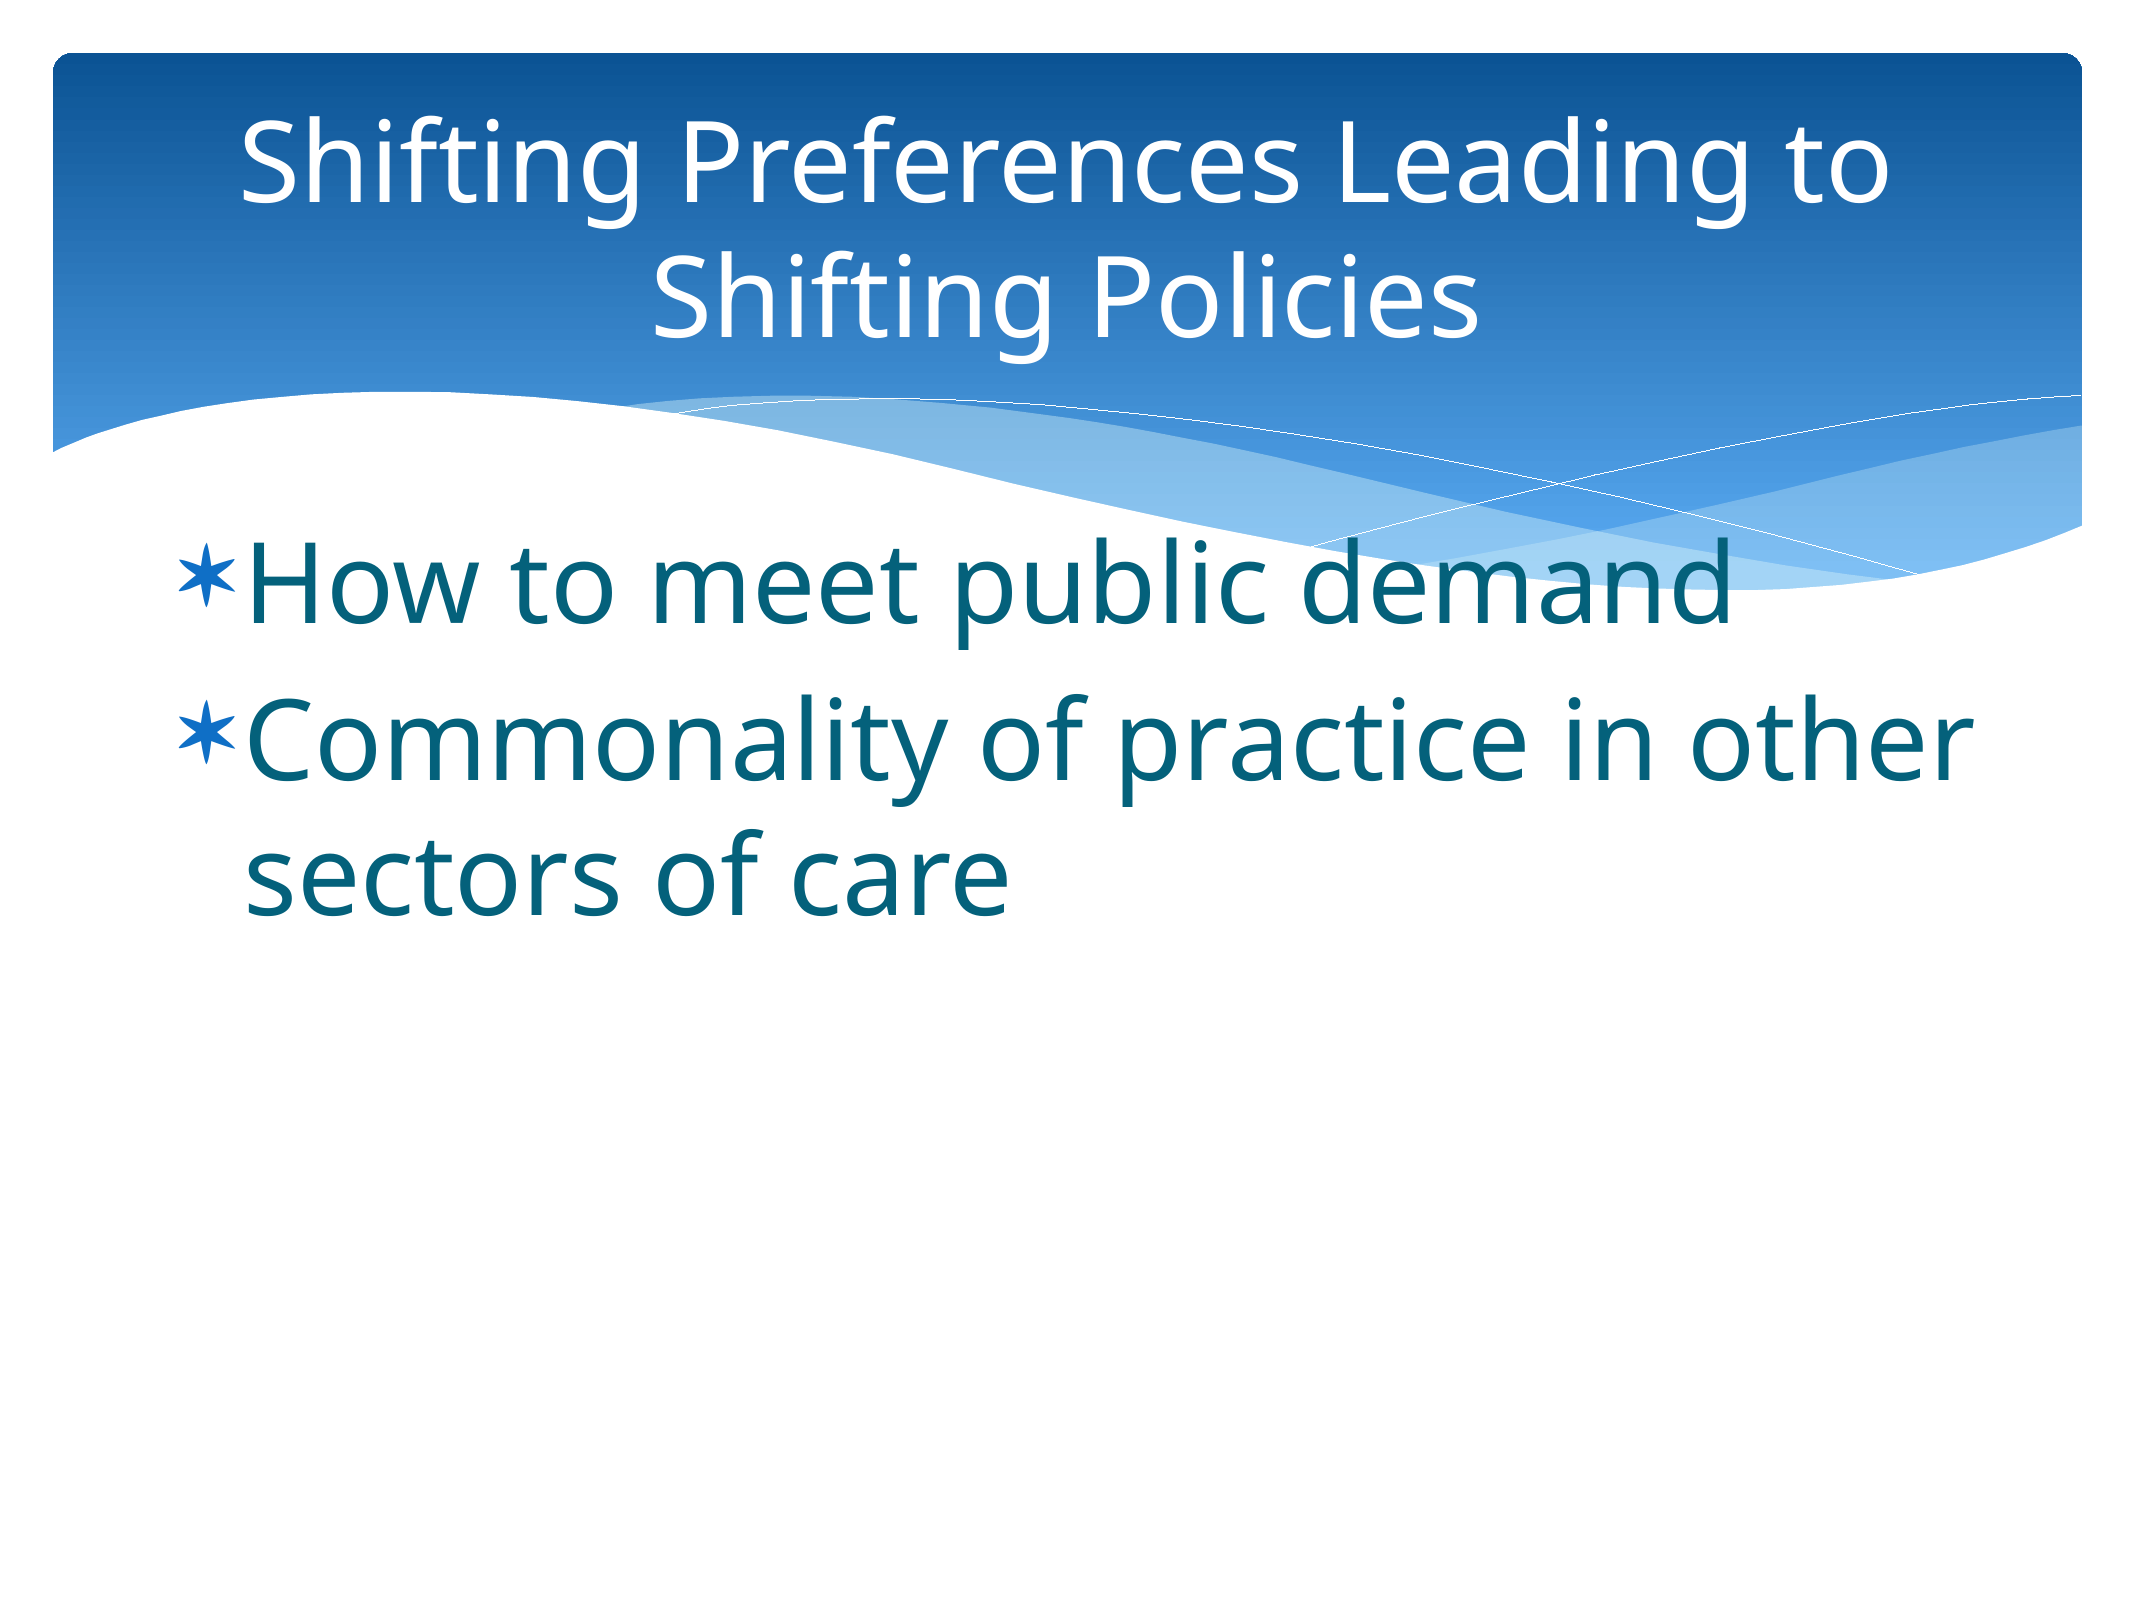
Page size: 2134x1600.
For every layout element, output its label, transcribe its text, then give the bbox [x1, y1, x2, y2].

title Shifting Preferences Leading to Shifting Policies [106, 78, 2027, 372]
list How to meet public demand Commonality of practice in other sectors of care [157, 500, 2027, 1430]
